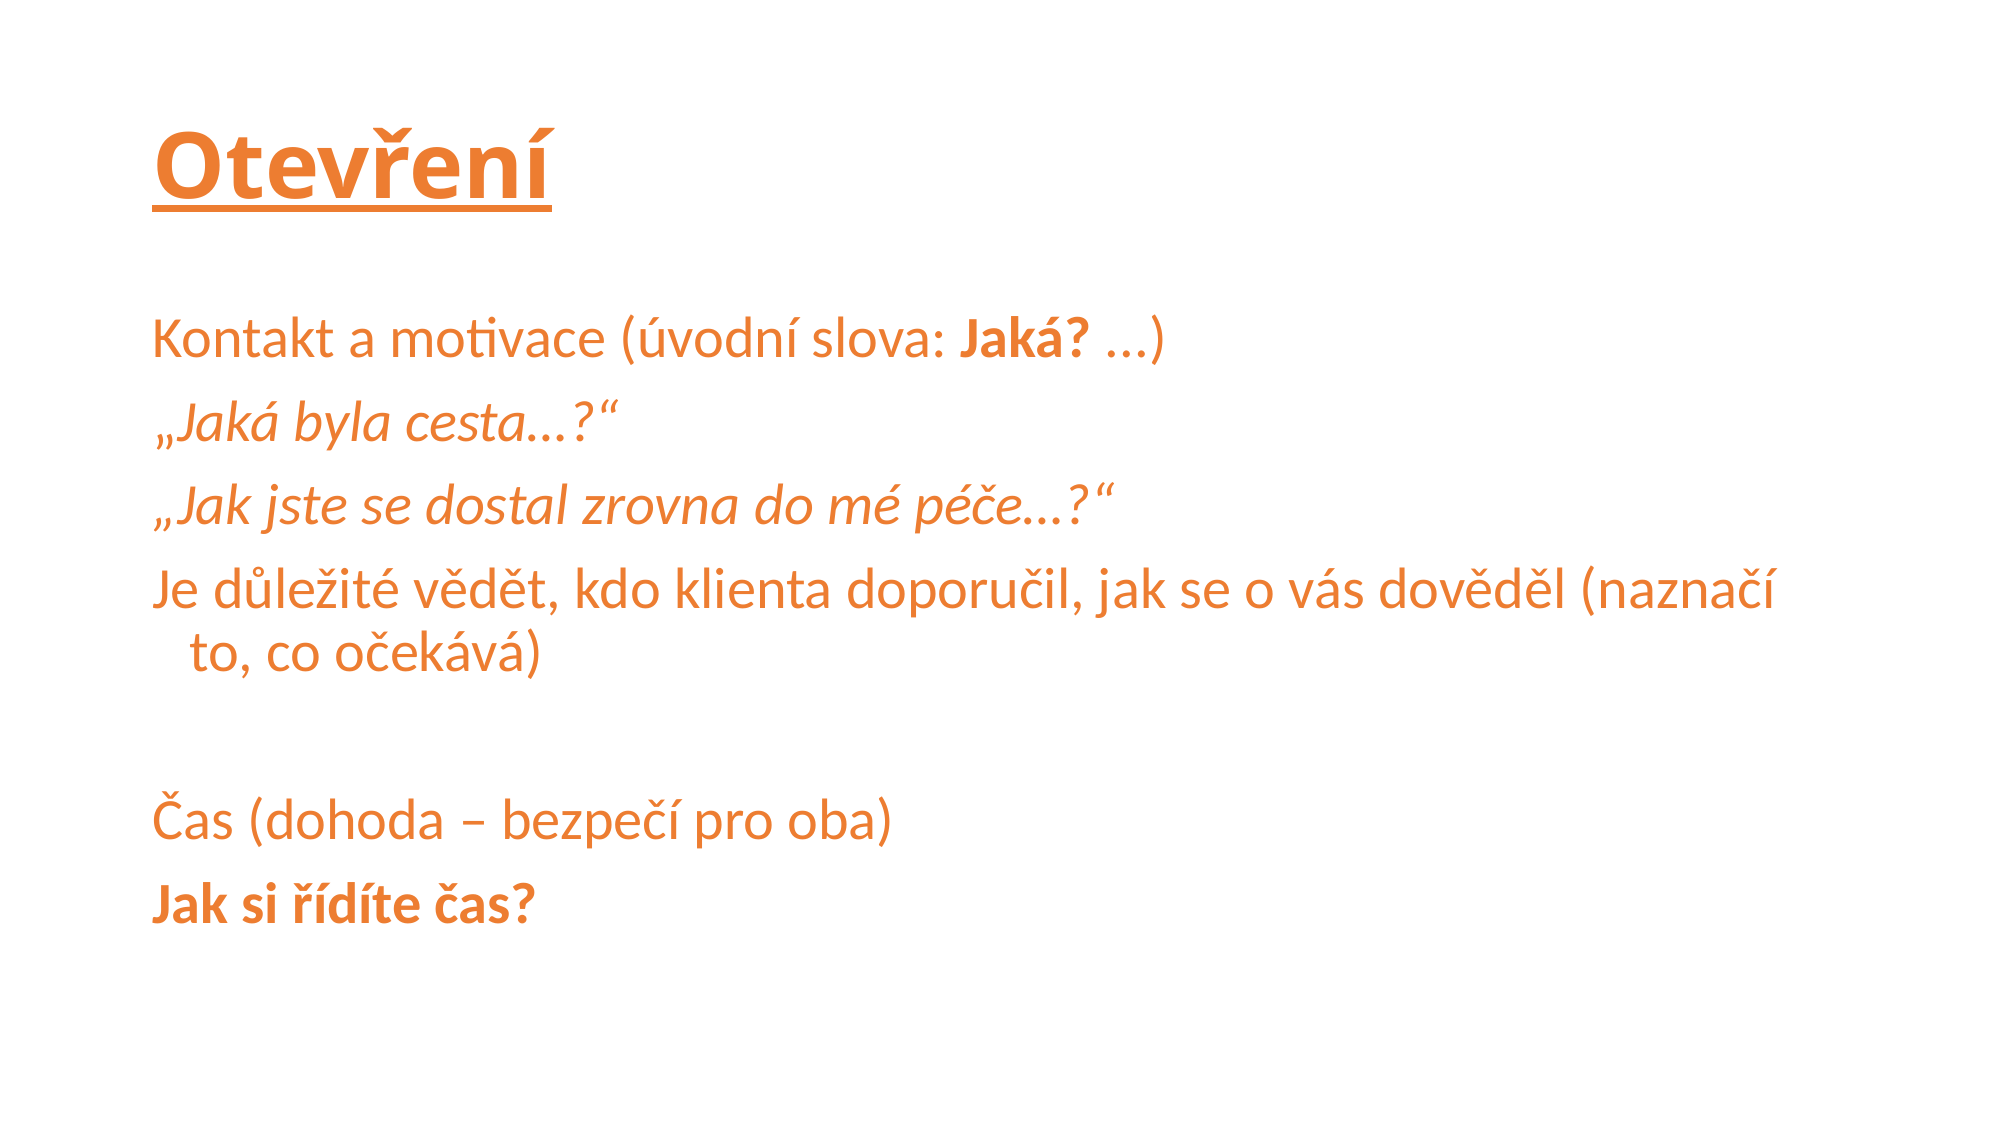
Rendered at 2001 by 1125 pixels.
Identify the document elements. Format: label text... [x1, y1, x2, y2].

list Kontakt a motivace (úvodní slova: Jaká? ...) „Jaká byla cesta…?“ „Jak jste se dostal zrovna do mé péče…?“ Je důležité vědět, kdo klienta doporučil, jak se o vás dověděl (naznačí to, co očekává) Čas (dohoda – bezpečí pro oba) Jak si řídíte čas? [137, 299, 1863, 1014]
title Otevření [137, 59, 1863, 278]
